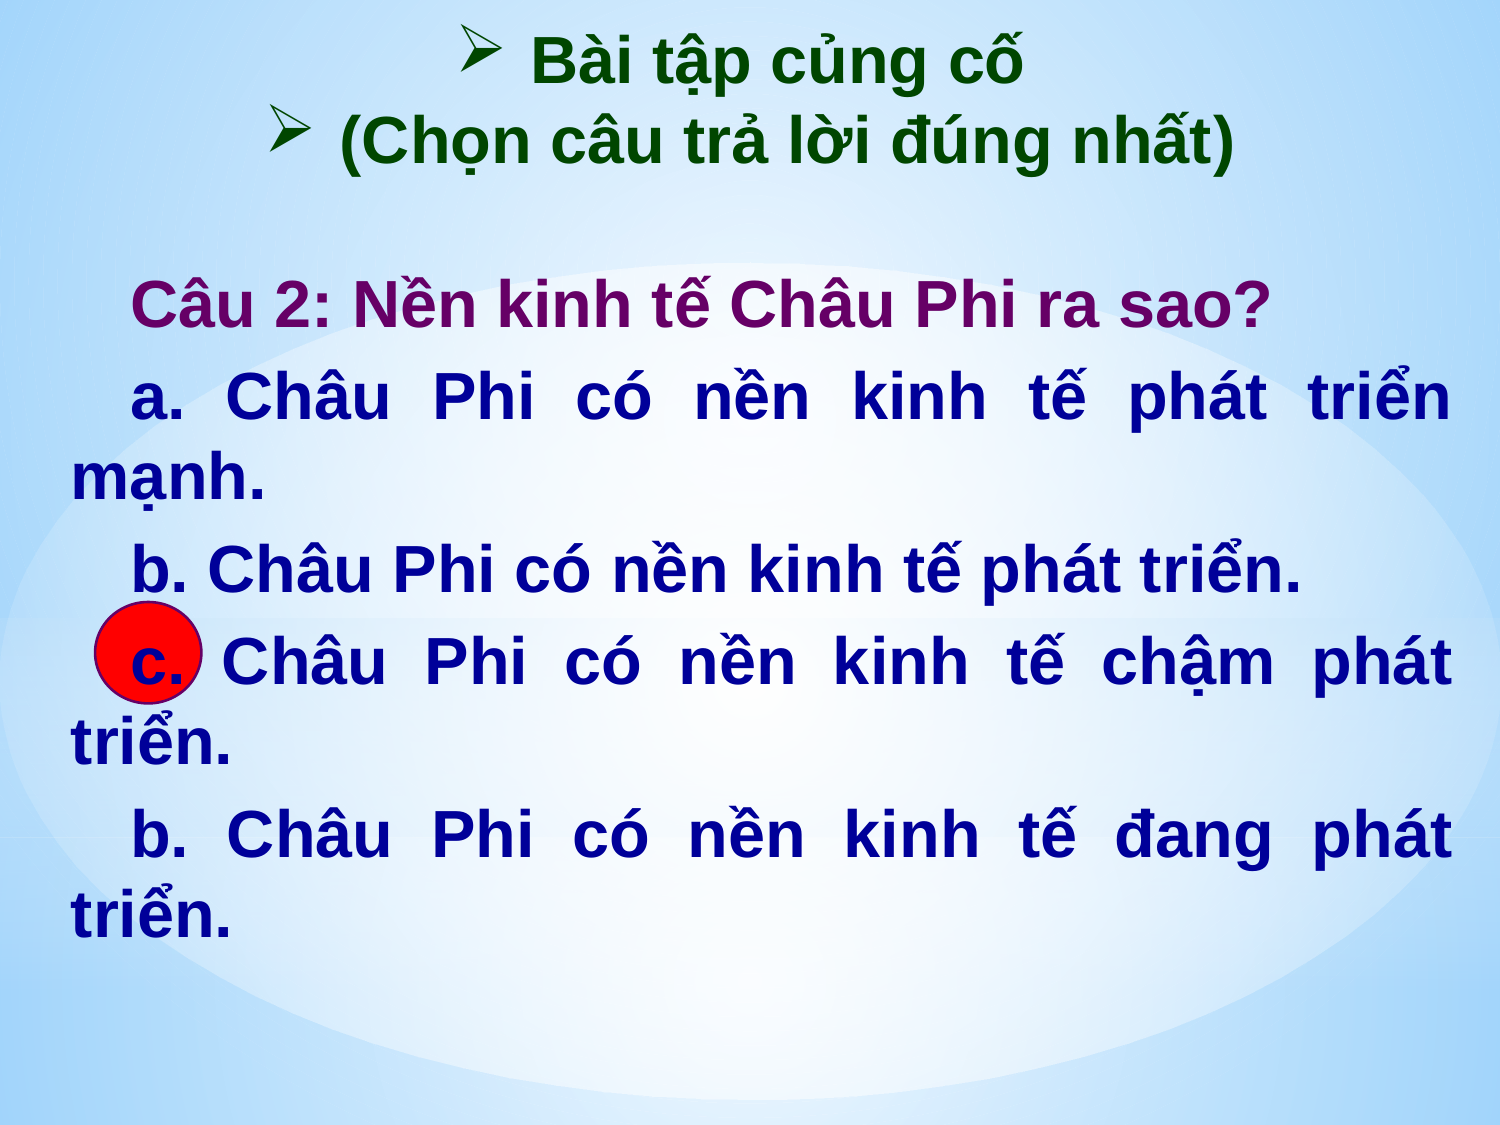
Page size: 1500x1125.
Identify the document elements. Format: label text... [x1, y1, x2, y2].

list Câu 2: Nền kinh tế Châu Phi ra sao? a. Châu Phi có nền kinh tế phát triển mạnh. b. Châu Phi có nền kinh tế phát triển. c. Châu Phi có nền kinh tế chậm phát triển. b. Châu Phi có nền kinh tế đang phát triển. [55, 253, 1469, 1010]
text_box Bài tập củng cố (Chọn câu trả lời đúng nhất) [0, 9, 1500, 184]
